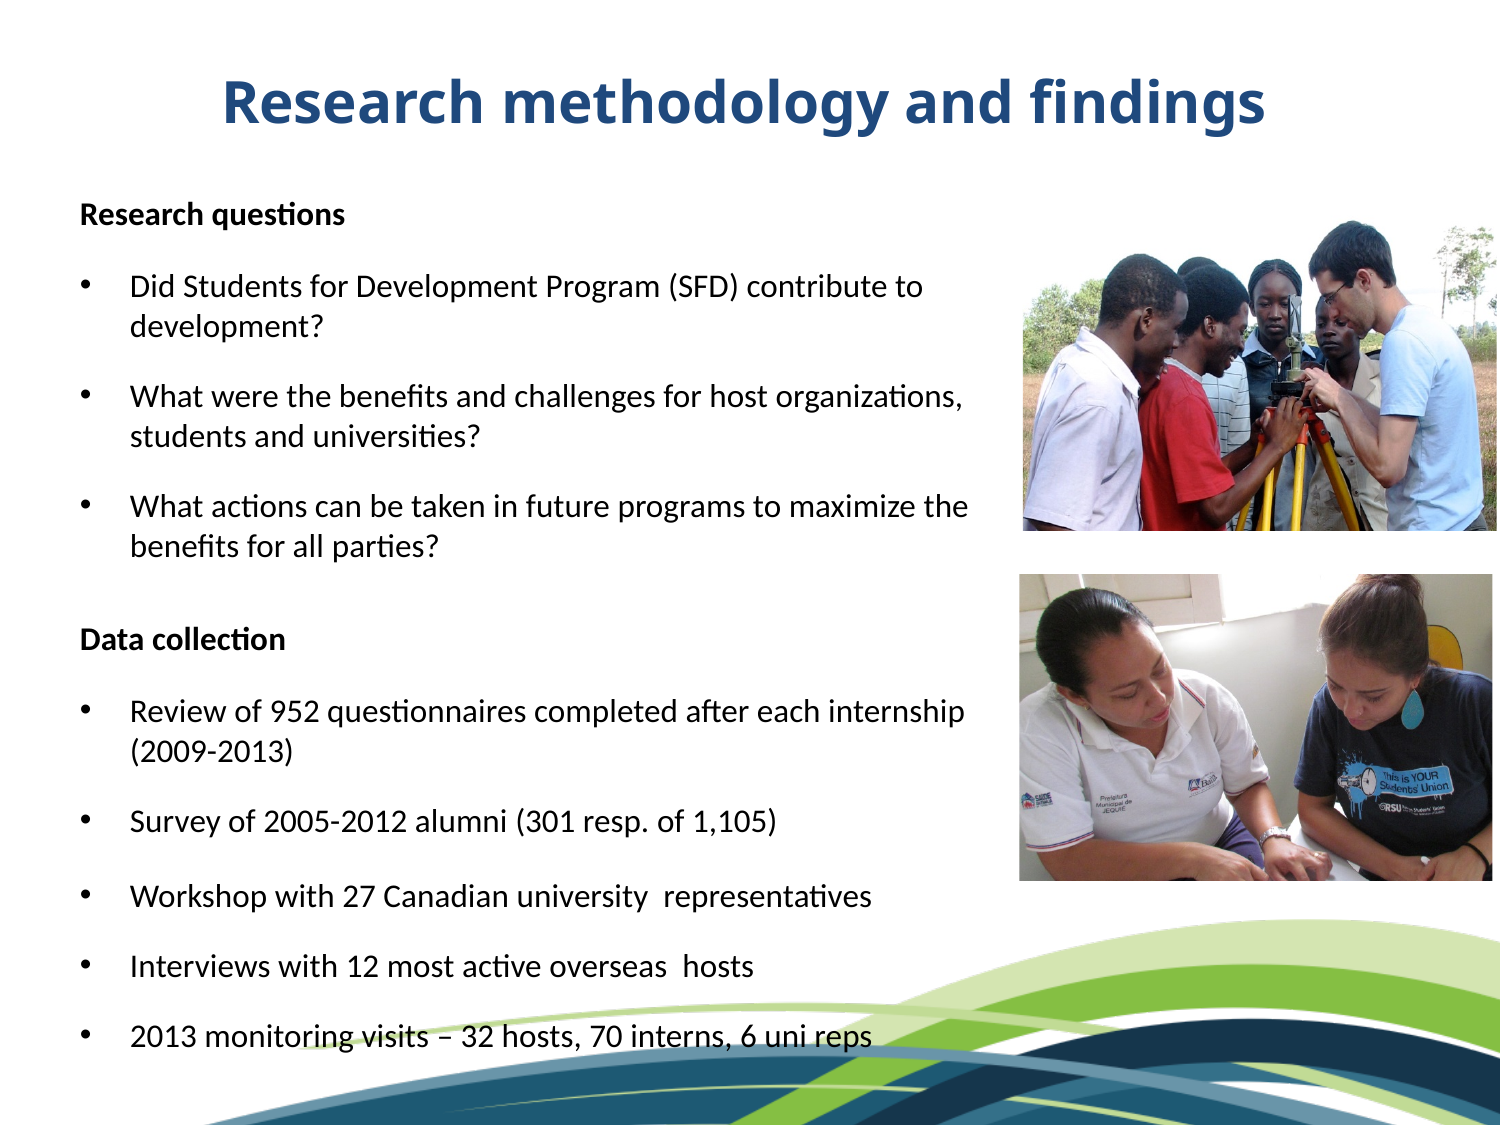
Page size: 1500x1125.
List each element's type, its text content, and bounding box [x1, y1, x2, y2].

picture [1019, 573, 1493, 882]
picture [0, 919, 1500, 1125]
list Research questions Did Students for Development Program (SFD) contribute to development? What were the benefits and challenges for host organizations, students and universities? What actions can be taken in future programs to maximize the benefits for all parties? Data collection Review of 952 questionnaires completed after each internship (2009-2013) Survey of 2005-2012 alumni (301 resp. of 1,105) Workshop with 27 Canadian university representatives Interviews with 12 most active overseas hosts 2013 monitoring visits – 32 hosts, 70 interns, 6 uni reps [64, 184, 1003, 1071]
title Research methodology and findings [29, 54, 1459, 147]
picture [1022, 164, 1497, 531]
